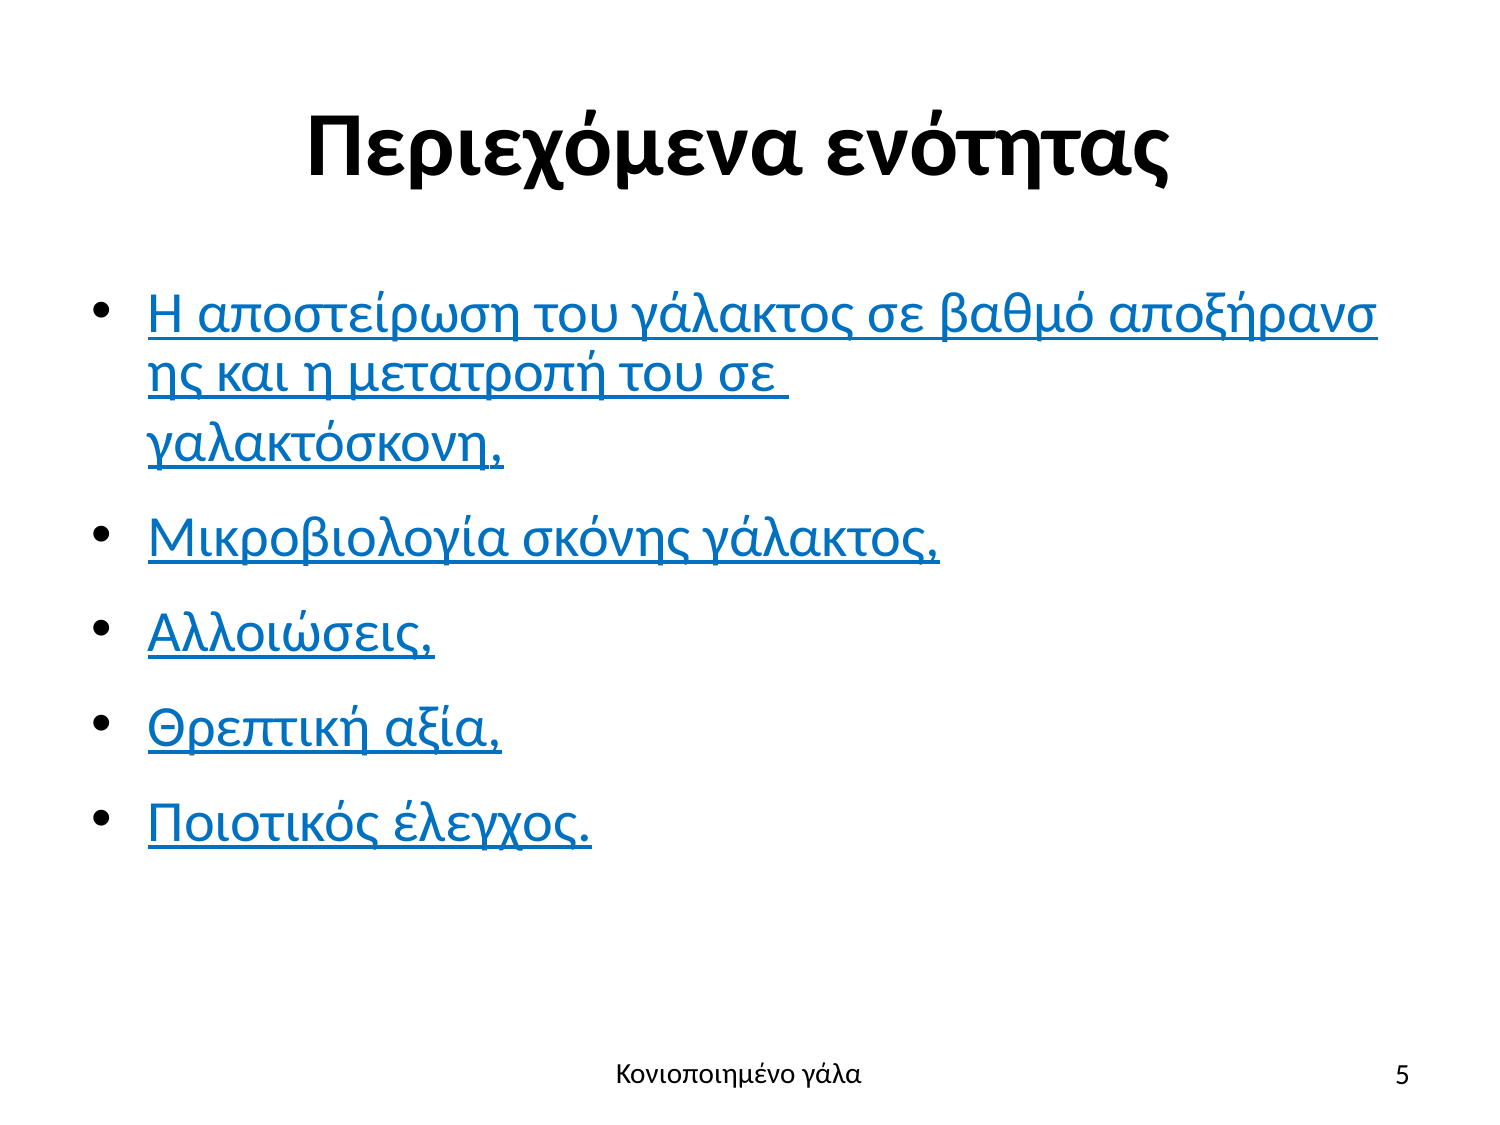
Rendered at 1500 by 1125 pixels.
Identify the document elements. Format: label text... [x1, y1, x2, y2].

slide_number 5 [1074, 1042, 1425, 1103]
title Περιεχόμενα ενότητας [64, 45, 1414, 233]
list Η αποστείρωση του γάλακτος σε βαθμό αποξήρανσης και η μετατροπή του σε γαλακτόσκονη, Μικροβιολογία σκόνης γάλακτος, Αλλοιώσεις, Θρεπτική αξία, Ποιοτικός έλεγχος. [76, 267, 1424, 917]
text_box Κονιοποιημένο γάλα [477, 1046, 1001, 1125]
